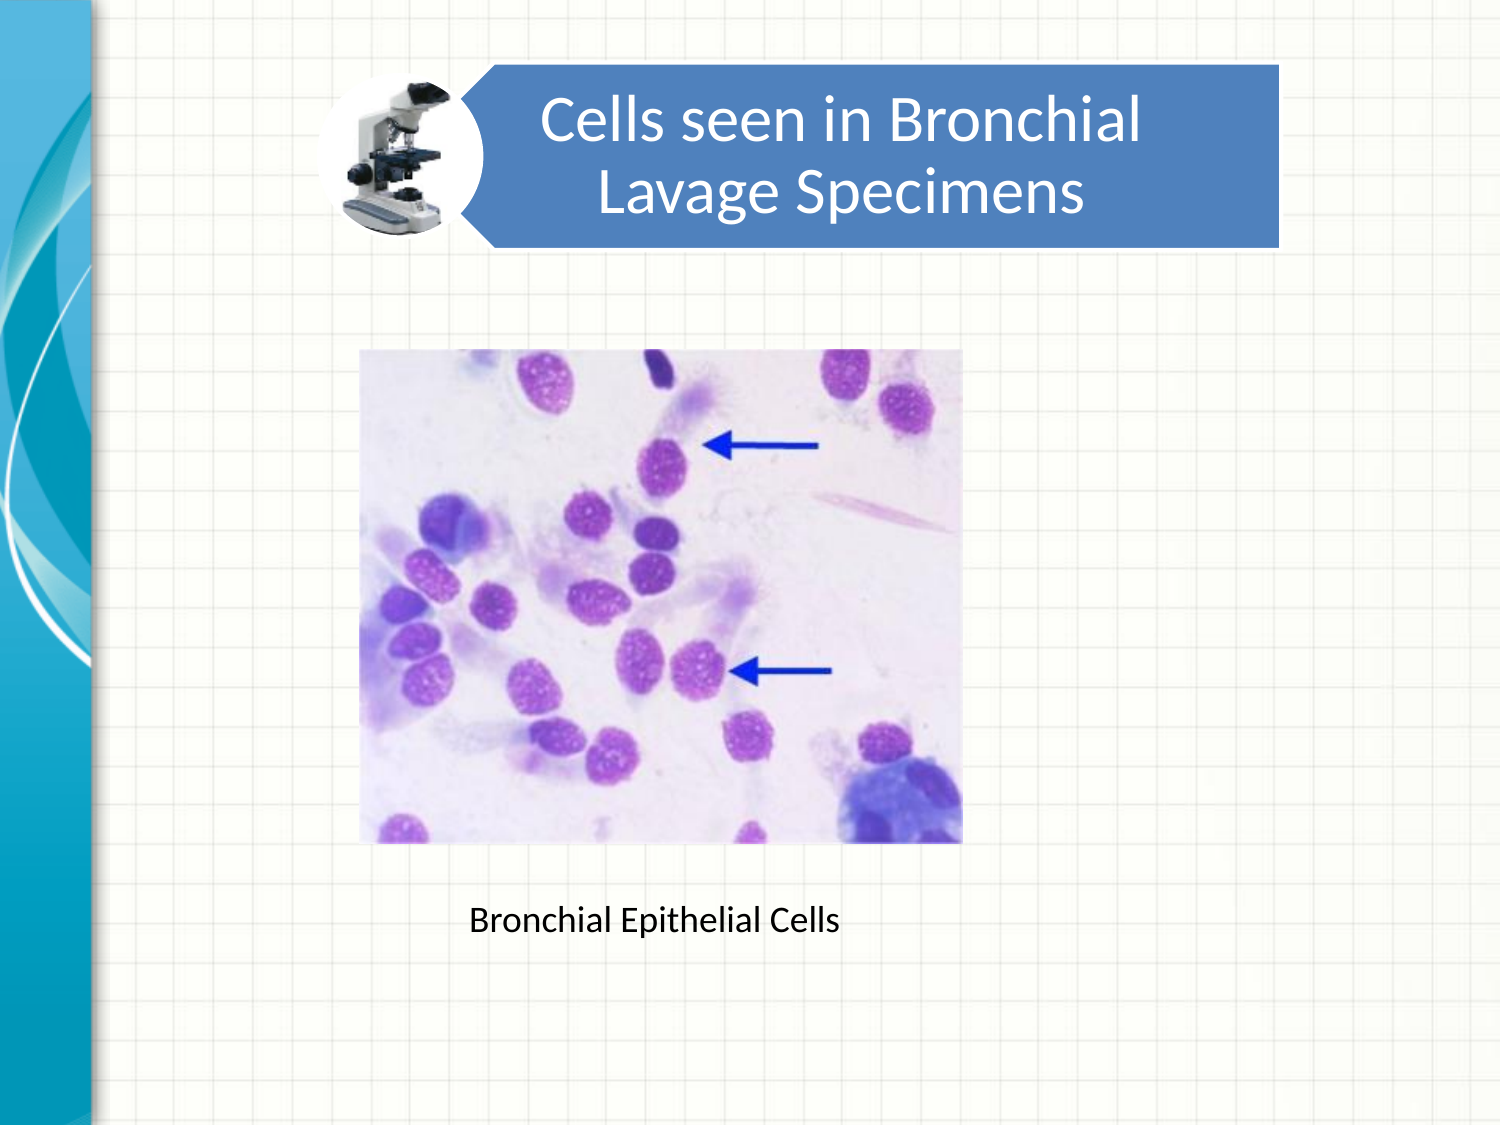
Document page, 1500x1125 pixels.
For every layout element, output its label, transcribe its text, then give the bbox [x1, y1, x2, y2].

picture [0, 0, 1500, 1125]
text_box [137, 62, 1463, 251]
text_box Bronchial Epithelial Cells [374, 887, 963, 948]
